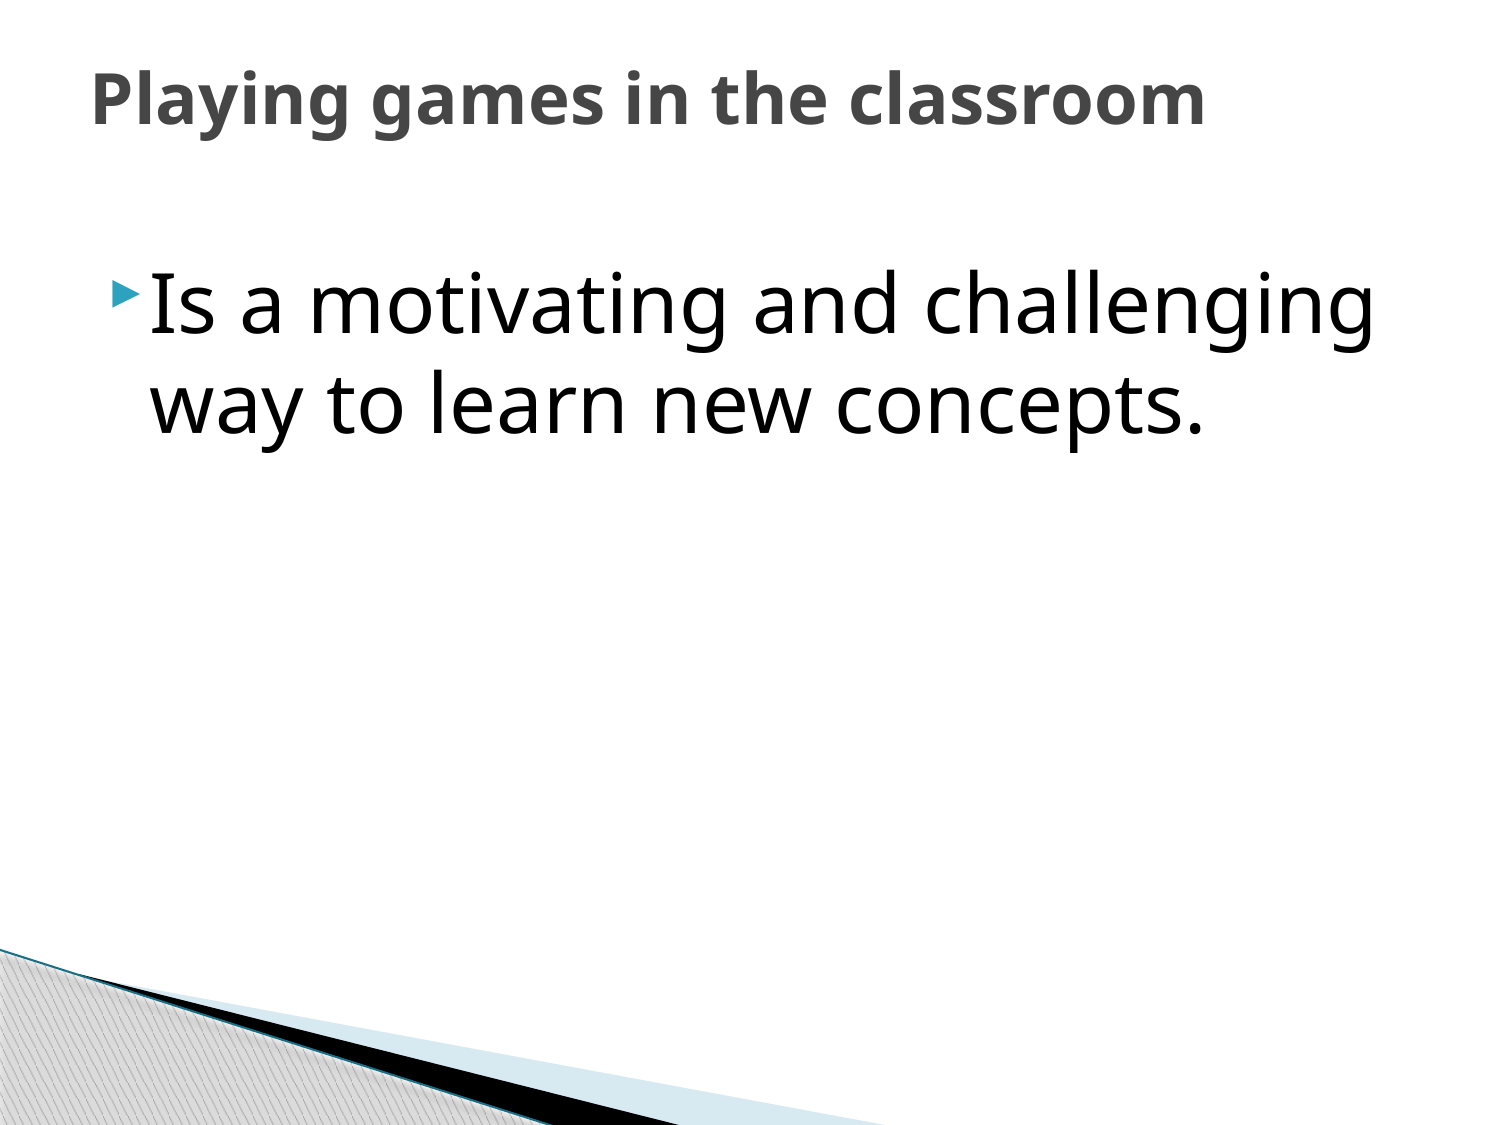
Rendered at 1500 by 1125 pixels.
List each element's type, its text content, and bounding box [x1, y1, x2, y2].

title Playing games in the classroom [75, 45, 1425, 233]
list Is a motivating and challenging way to learn new concepts. [75, 243, 1425, 986]
